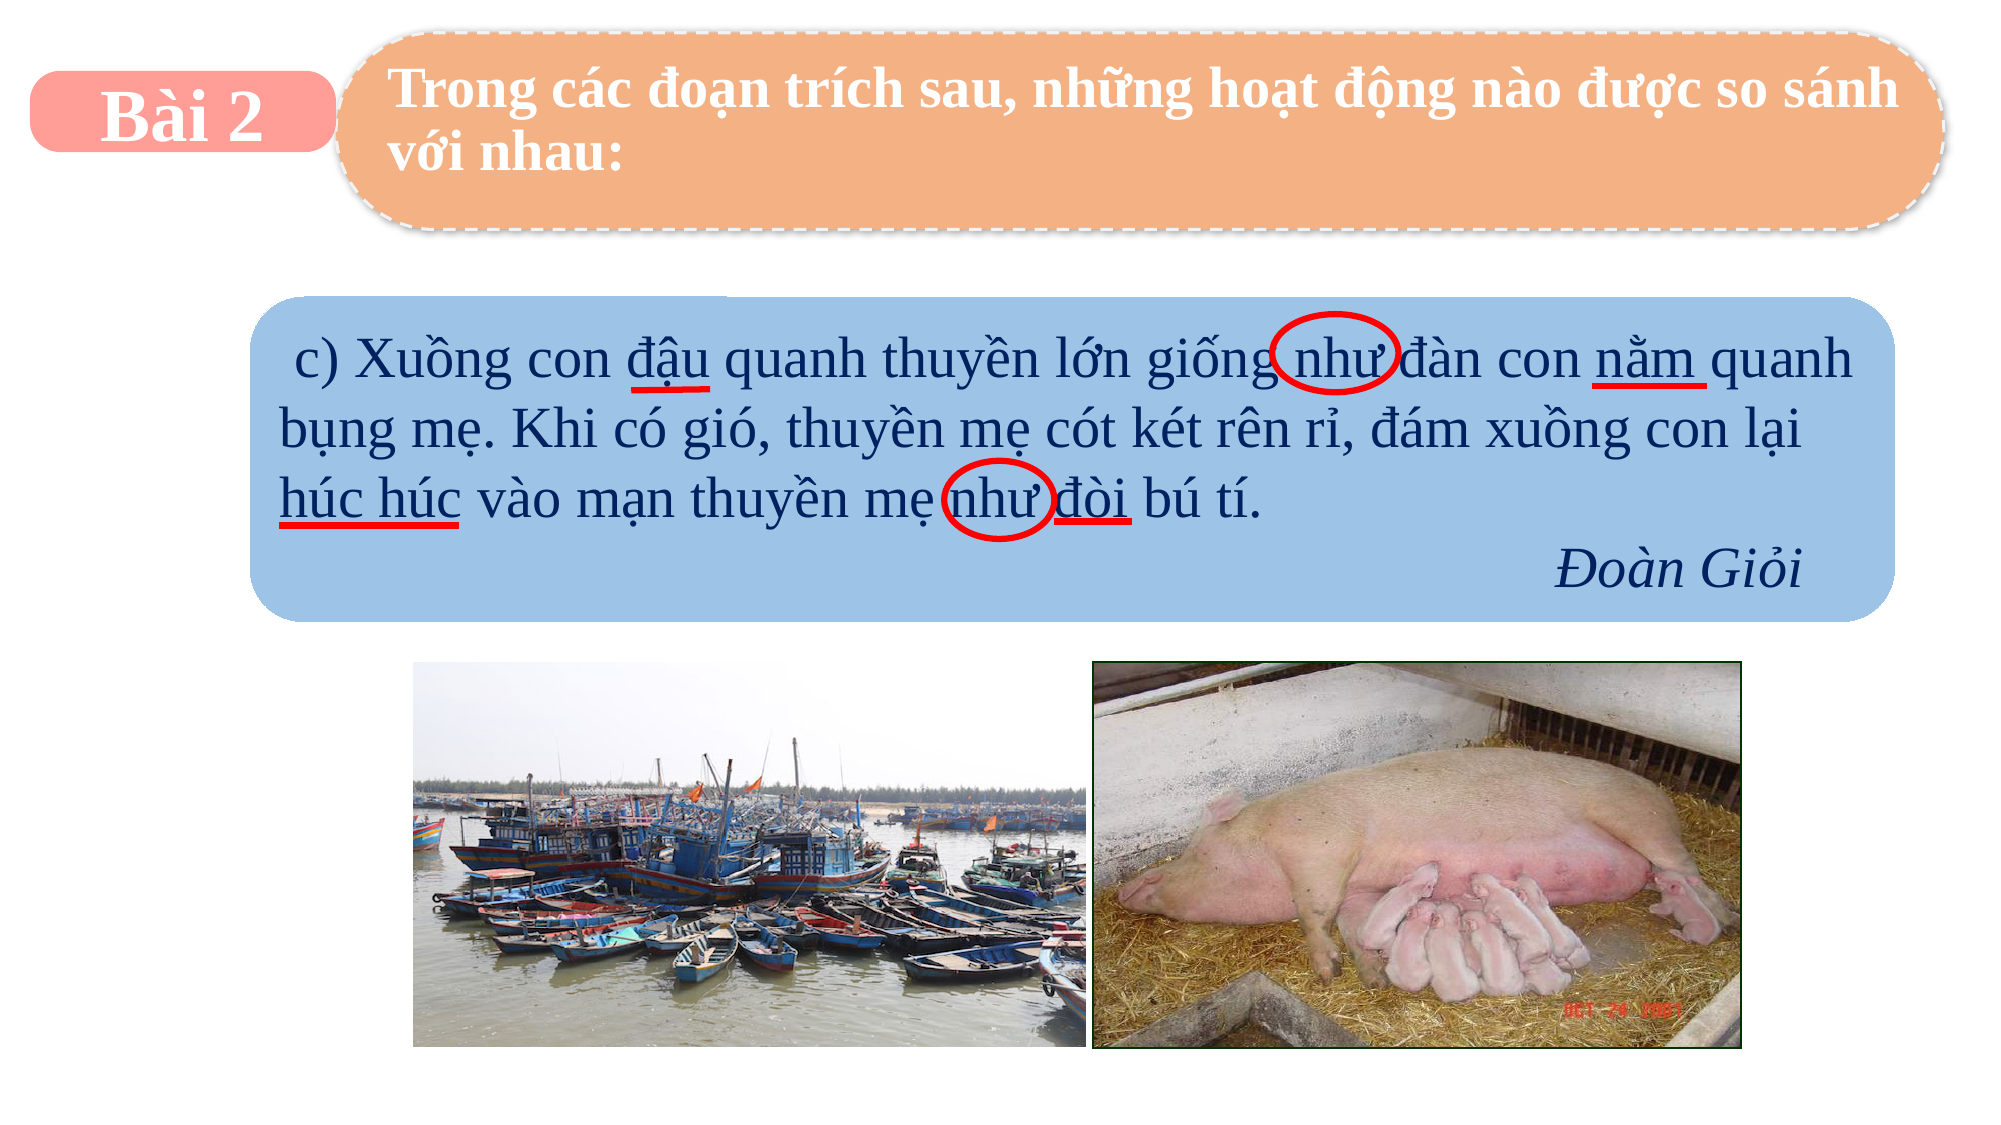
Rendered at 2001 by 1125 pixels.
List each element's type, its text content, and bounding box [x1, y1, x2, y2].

text_box [336, 59, 1943, 230]
text_box c) Xuồng con đậu quanh thuyền lớn giống như đàn con nằm quanh bụng mẹ. Khi có gió, thuyền mẹ cót két rên rỉ, đám xuồng con lại húc húc vào mạn thuyền mẹ như đòi bú tí. Đoàn Giỏi [249, 295, 1896, 623]
text_box [943, 459, 1056, 540]
picture [1093, 662, 1741, 1048]
text_box [1271, 313, 1400, 394]
text_box Trong các đoạn trích sau, những hoạt động nào được so sánh với nhau: [367, 32, 1944, 145]
text_box Bài 2 [28, 69, 338, 154]
picture [413, 662, 1086, 1048]
